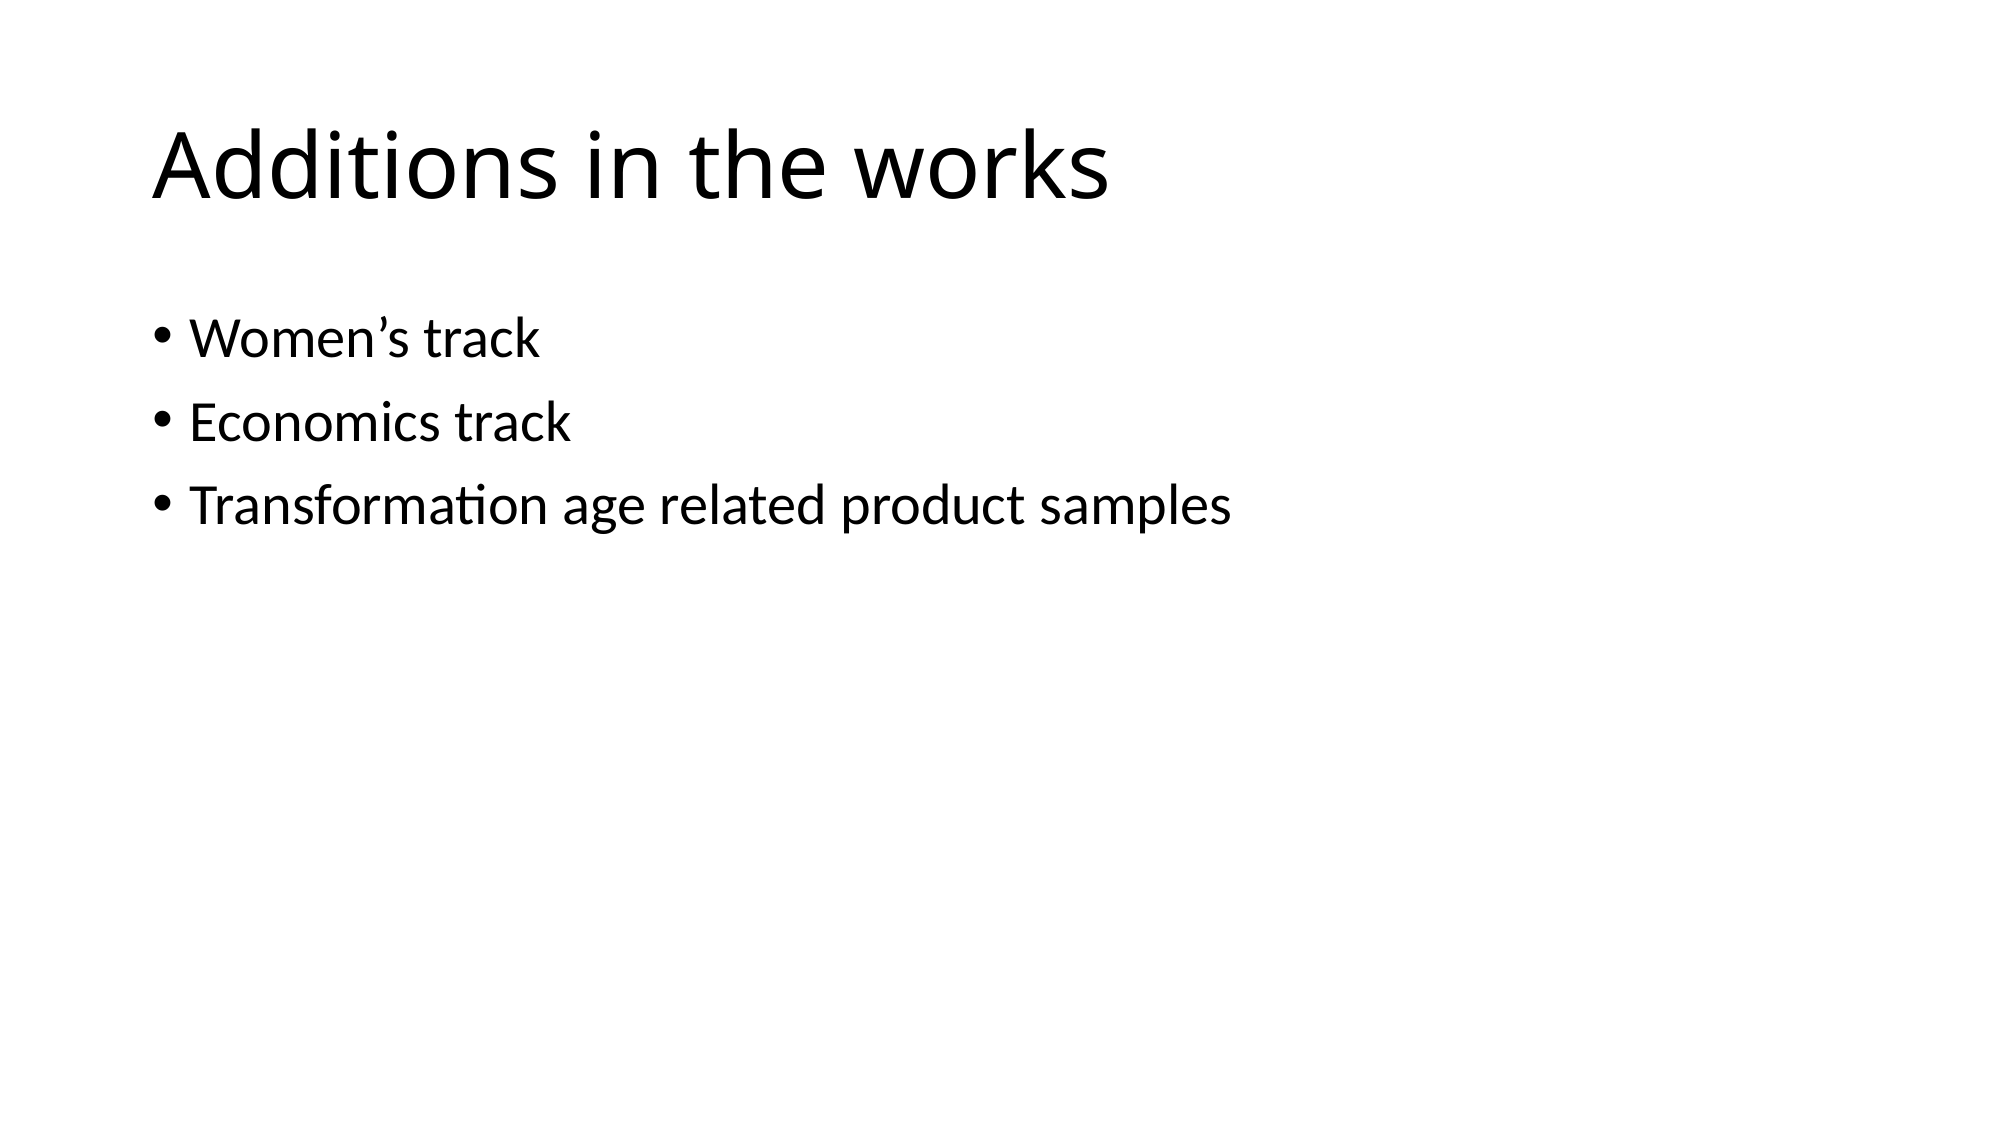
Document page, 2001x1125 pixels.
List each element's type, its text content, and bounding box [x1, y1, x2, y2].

list Women’s track Economics track Transformation age related product samples [137, 299, 1863, 1014]
title Additions in the works [137, 59, 1863, 278]
